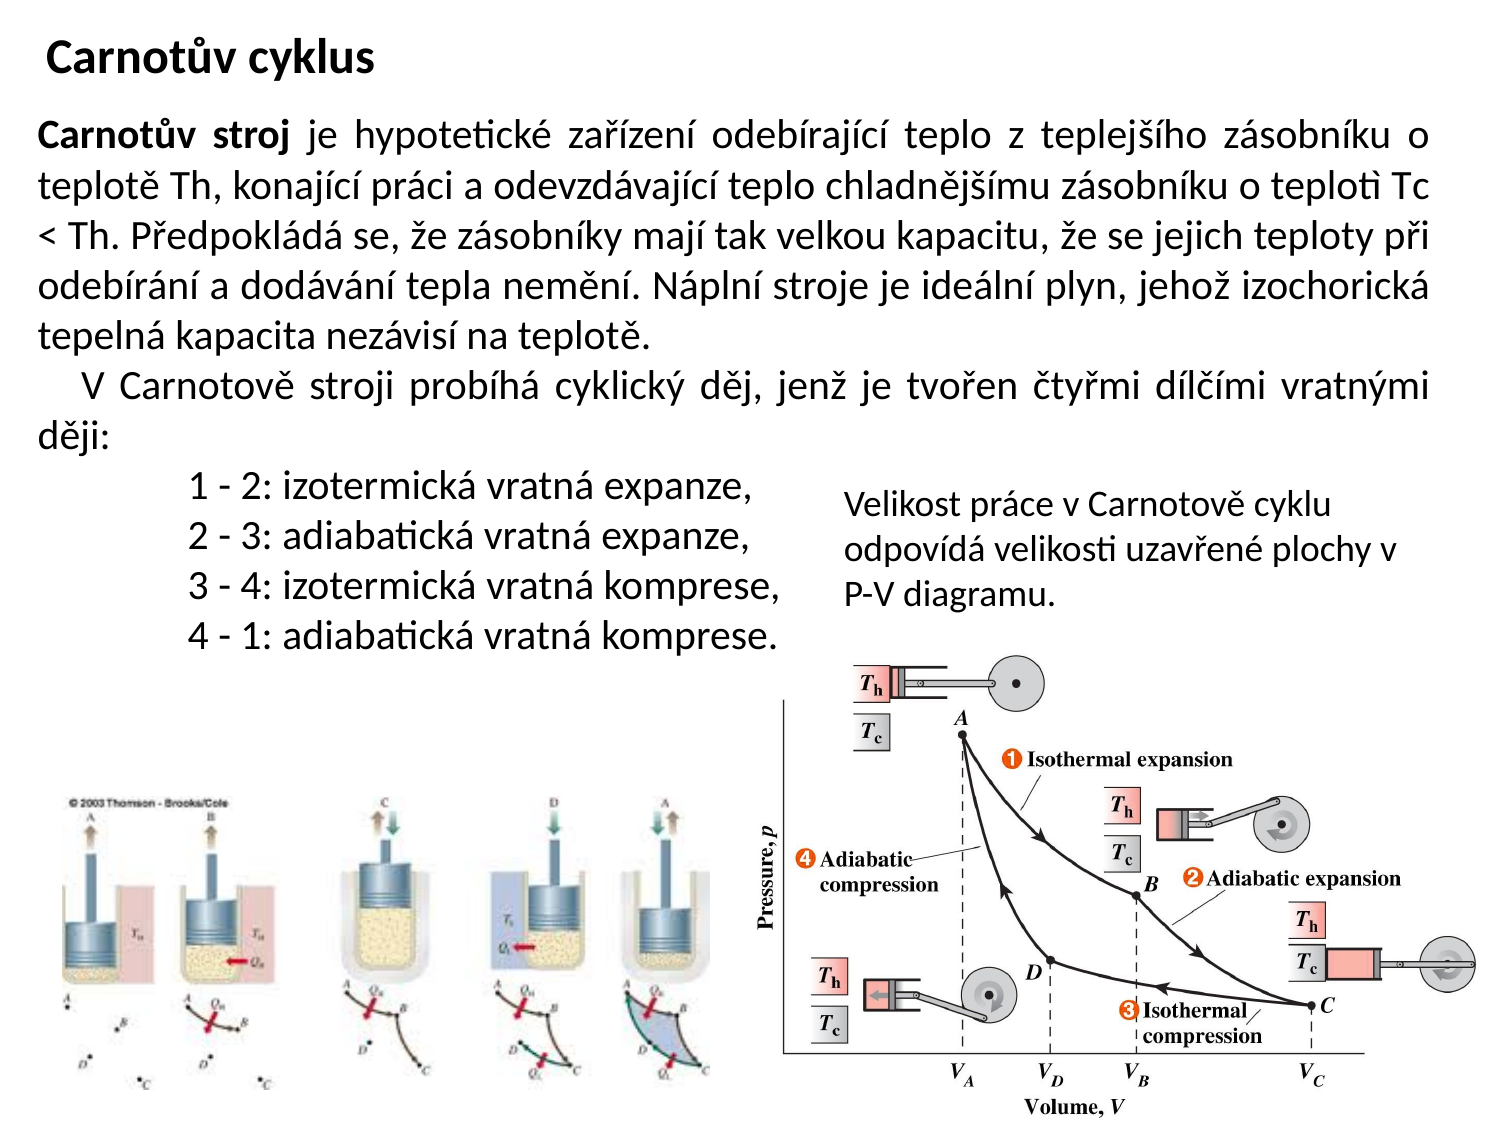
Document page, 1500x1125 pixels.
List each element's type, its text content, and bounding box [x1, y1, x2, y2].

title Carnotův cyklus [31, 14, 555, 99]
picture [62, 796, 710, 1090]
picture [755, 653, 1478, 1125]
text_box Carnotův stroj je hypotetické zařízení odebírající teplo z teplejšího zásobníku o teplotě Th, konající práci a odevzdávající teplo chladnějšímu zásobníku o teplotì Tc < Th. Předpokládá se, že zásobníky mají tak velkou kapacitu, že se jejich teploty při odebírání a dodávání tepla nemění. Náplní stroje je ideální plyn, jehož izochorická tepelná kapacita nezávisí na teplotě. V Carnotově stroji probíhá cyklický děj, jenž je tvořen čtyřmi dílčími vratnými ději: 1 - 2: izotermická vratná expanze, 2 - 3: adiabatická vratná expanze, 3 - 4: izotermická vratná komprese, 4 - 1: adiabatická vratná komprese. [22, 99, 1445, 665]
text_box Velikost práce v Carnotově cyklu odpovídá velikosti uzavřené plochy v P-V diagramu. [828, 471, 1427, 622]
